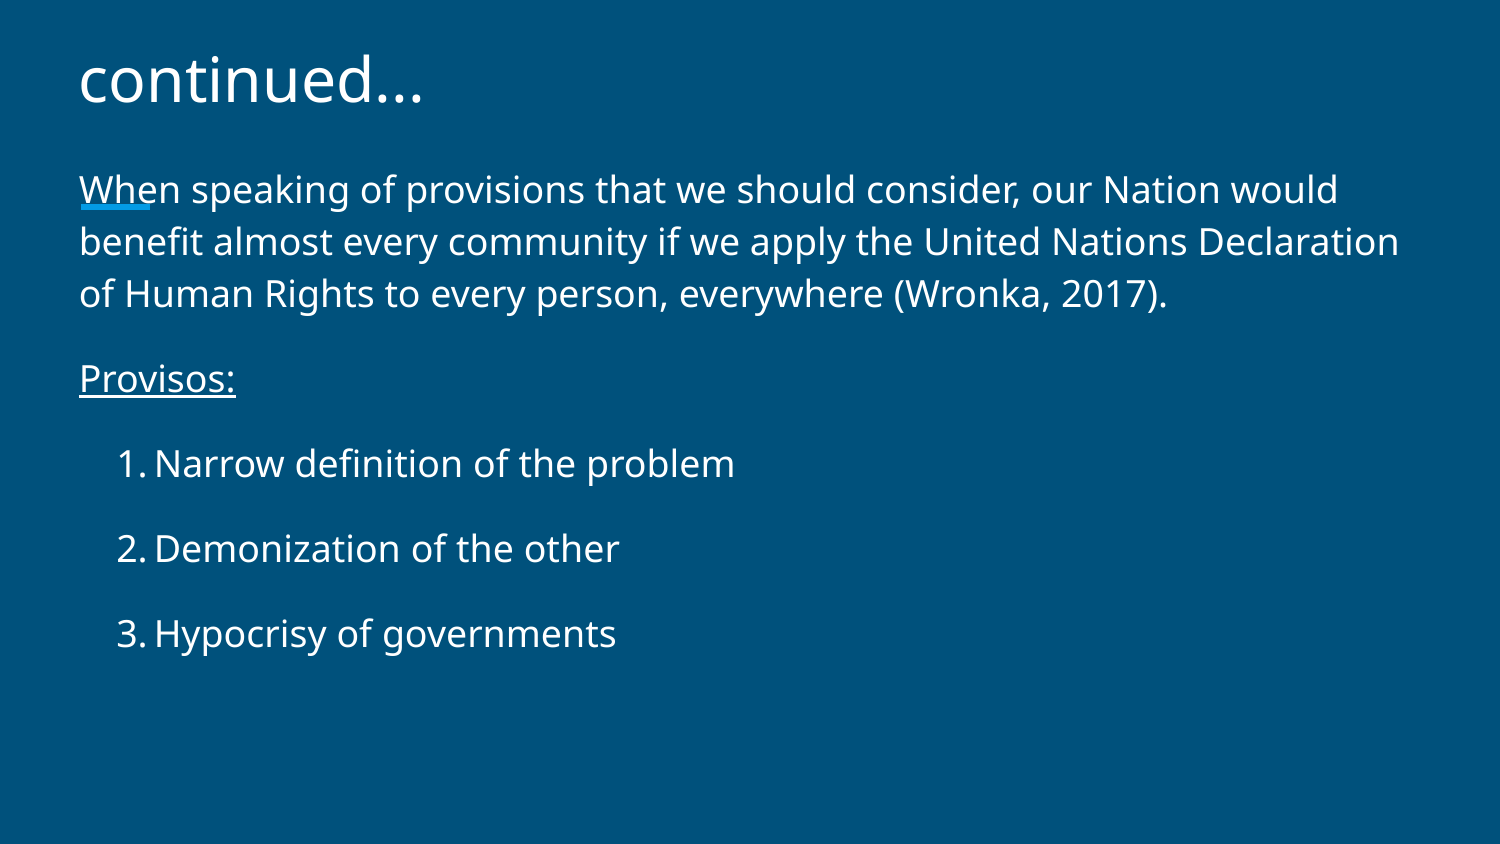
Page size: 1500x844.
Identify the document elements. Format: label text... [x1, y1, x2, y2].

list When speaking of provisions that we should consider, our Nation would benefit almost every community if we apply the United Nations Declaration of Human Rights to every person, everywhere (Wronka, 2017). Provisos: Narrow definition of the problem Demonization of the other Hypocrisy of governments [63, 144, 1437, 829]
title continued... [63, 17, 1437, 131]
